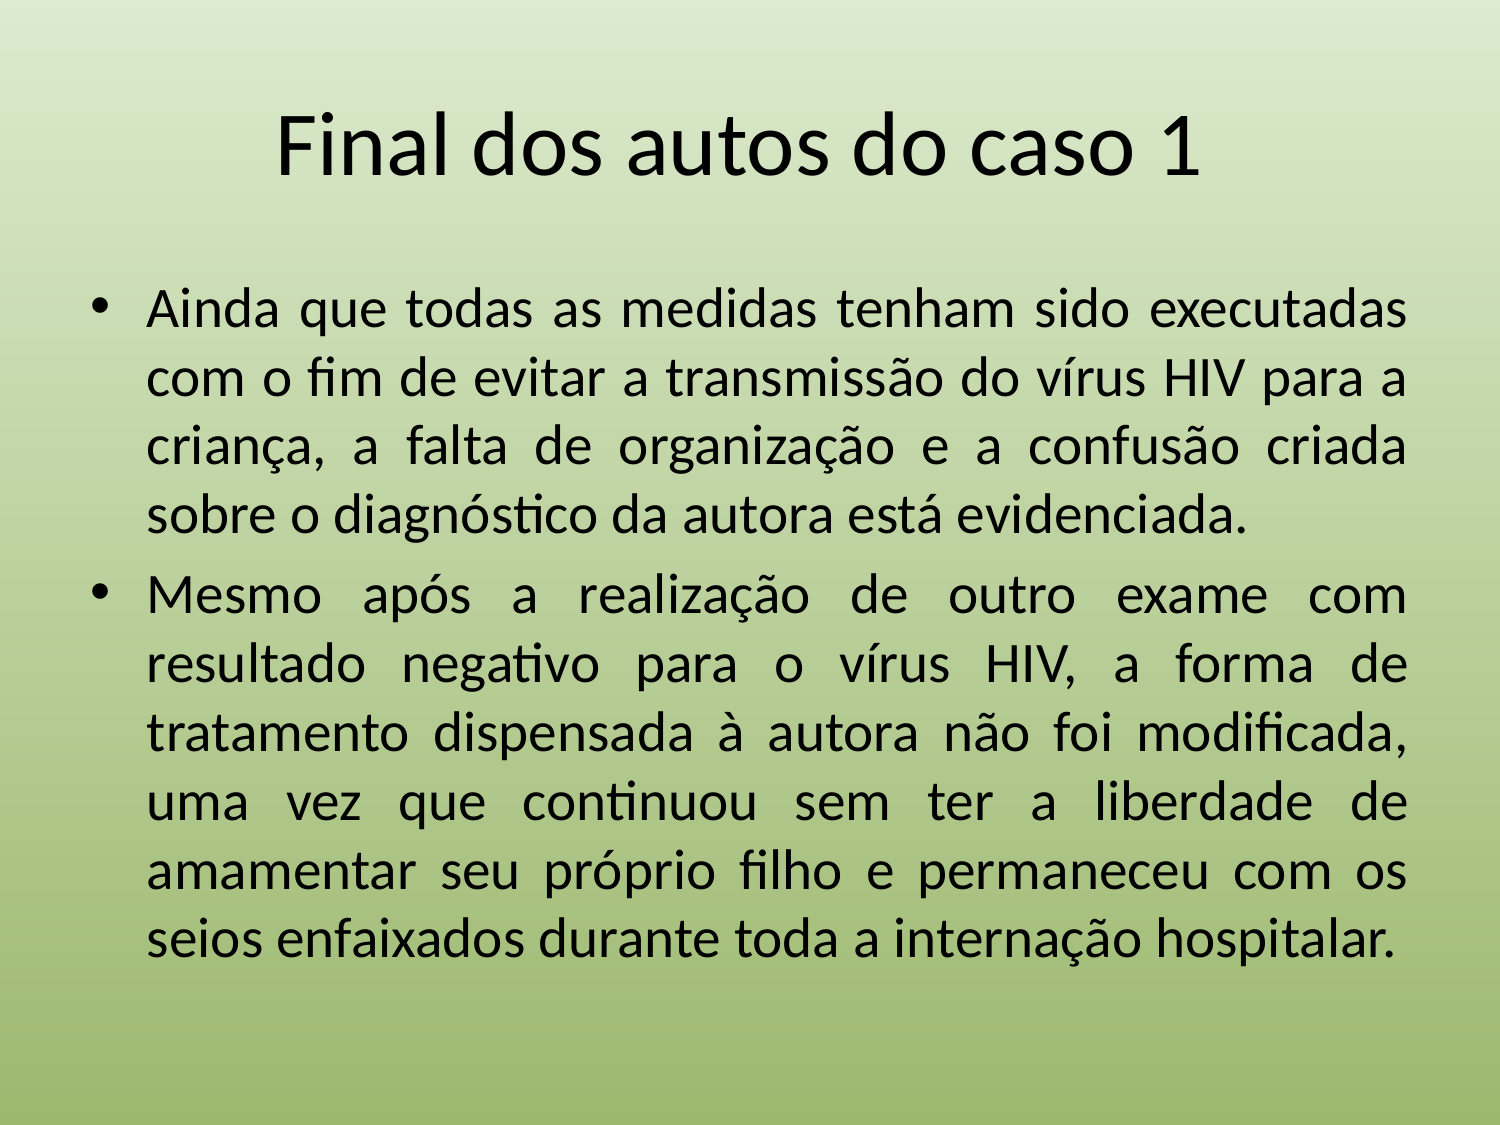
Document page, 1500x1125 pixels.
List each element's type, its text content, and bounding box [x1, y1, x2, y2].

list Ainda que todas as medidas tenham sido executadas com o fim de evitar a transmissão do vírus HIV para a criança, a falta de organização e a confusão criada sobre o diagnóstico da autora está evidenciada. Mesmo após a realização de outro exame com resultado negativo para o vírus HIV, a forma de tratamento dispensada à autora não foi modificada, uma vez que continuou sem ter a liberdade de amamentar seu próprio filho e permaneceu com os seios enfaixados durante toda a internação hospitalar. [75, 262, 1425, 1005]
title Final dos autos do caso 1 [75, 45, 1425, 233]
